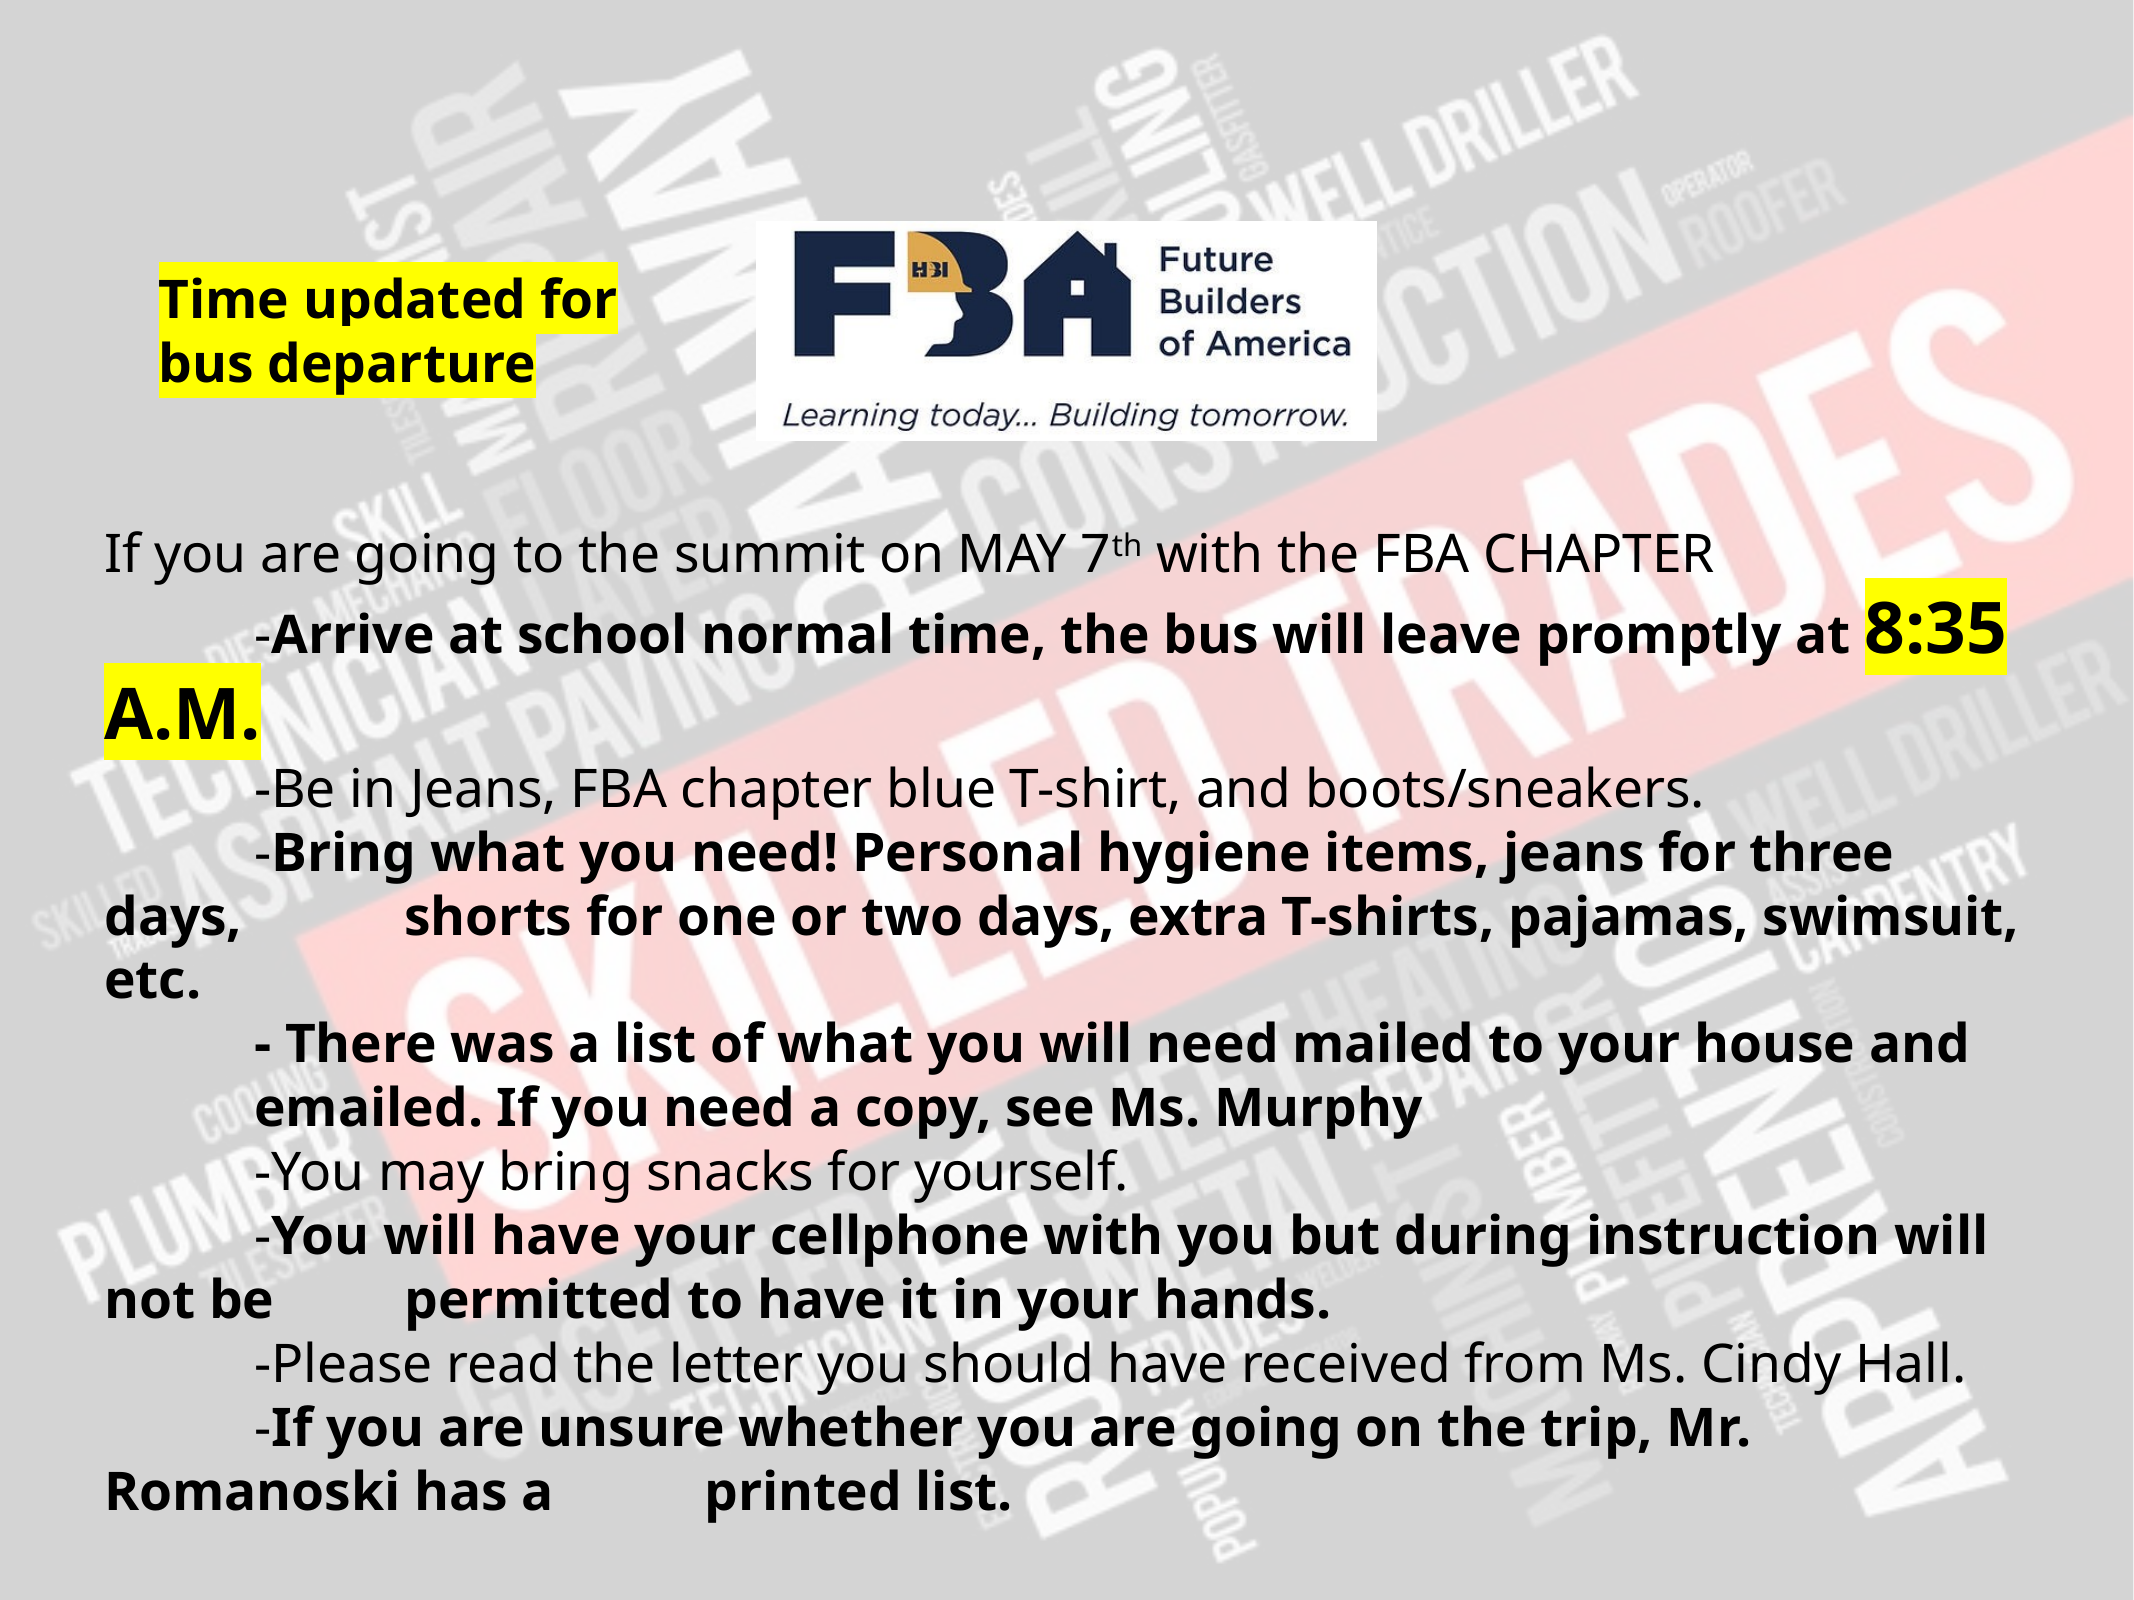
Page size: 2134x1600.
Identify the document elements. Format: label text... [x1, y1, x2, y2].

text_box Time updated for bus departure [144, 258, 685, 401]
picture [756, 221, 1377, 442]
text_box If you are going to the summit on MAY 7th with the FBA CHAPTER -Arrive at school normal time, the bus will leave promptly at 8:35 A.M. -Be in Jeans, FBA chapter blue T-shirt, and boots/sneakers. -Bring what you need! Personal hygiene items, jeans for three days, shorts for one or two days, extra T-shirts, pajamas, swimsuit, etc. - There was a list of what you will need mailed to your house and emailed. If you need a copy, see Ms. Murphy -You may bring snacks for yourself. -You will have your cellphone with you but during instruction will not be permitted to have it in your hands. -Please read the letter you should have received from Ms. Cindy Hall. -If you are unsure whether you are going on the trip, Mr. Romanoski has a printed list. [89, 511, 2044, 1593]
